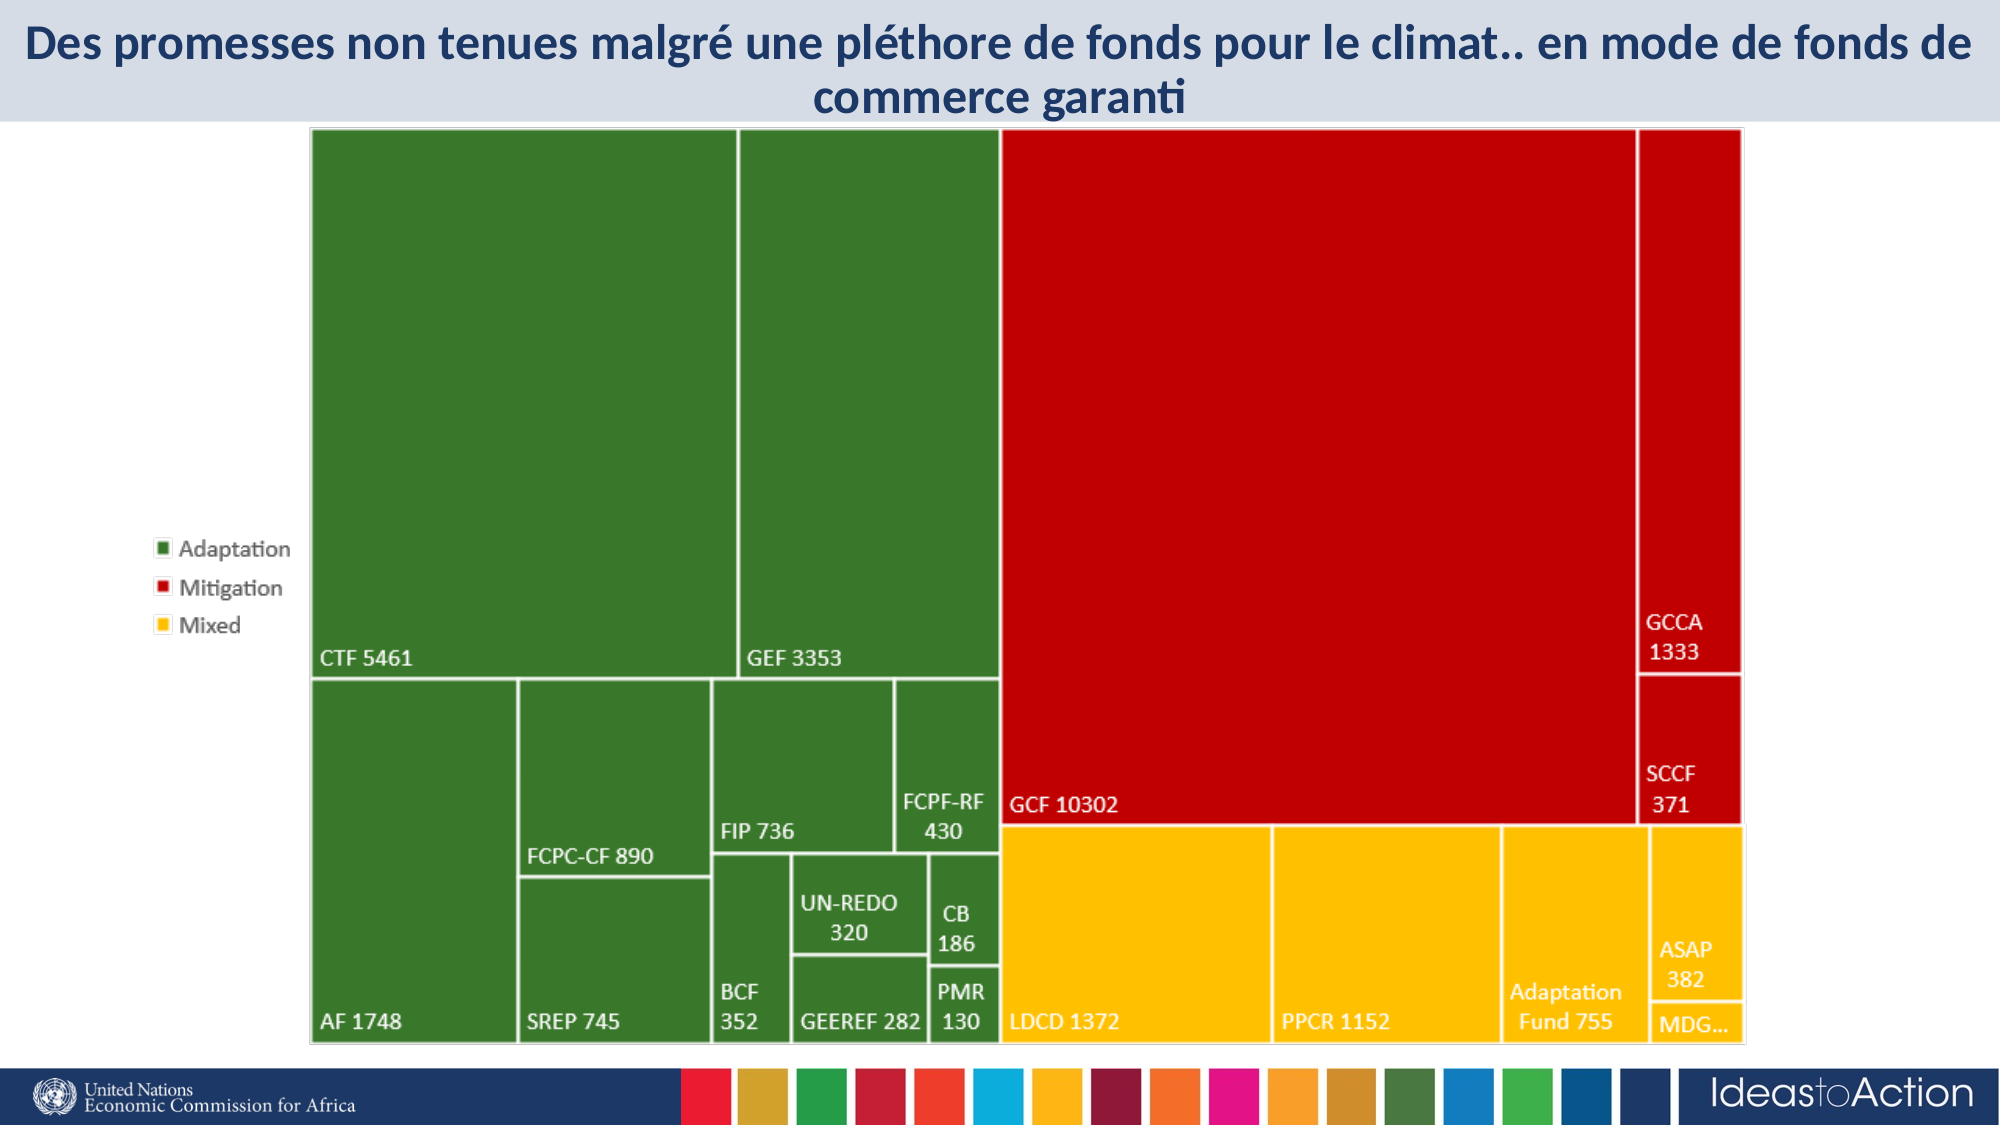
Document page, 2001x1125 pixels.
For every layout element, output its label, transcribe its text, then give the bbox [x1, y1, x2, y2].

picture [681, 1068, 2000, 1125]
picture [126, 117, 1759, 1059]
picture [33, 1078, 356, 1116]
title Des promesses non tenues malgré une pléthore de fonds pour le climat.. en mode de fonds de commerce garanti [0, 21, 2000, 118]
